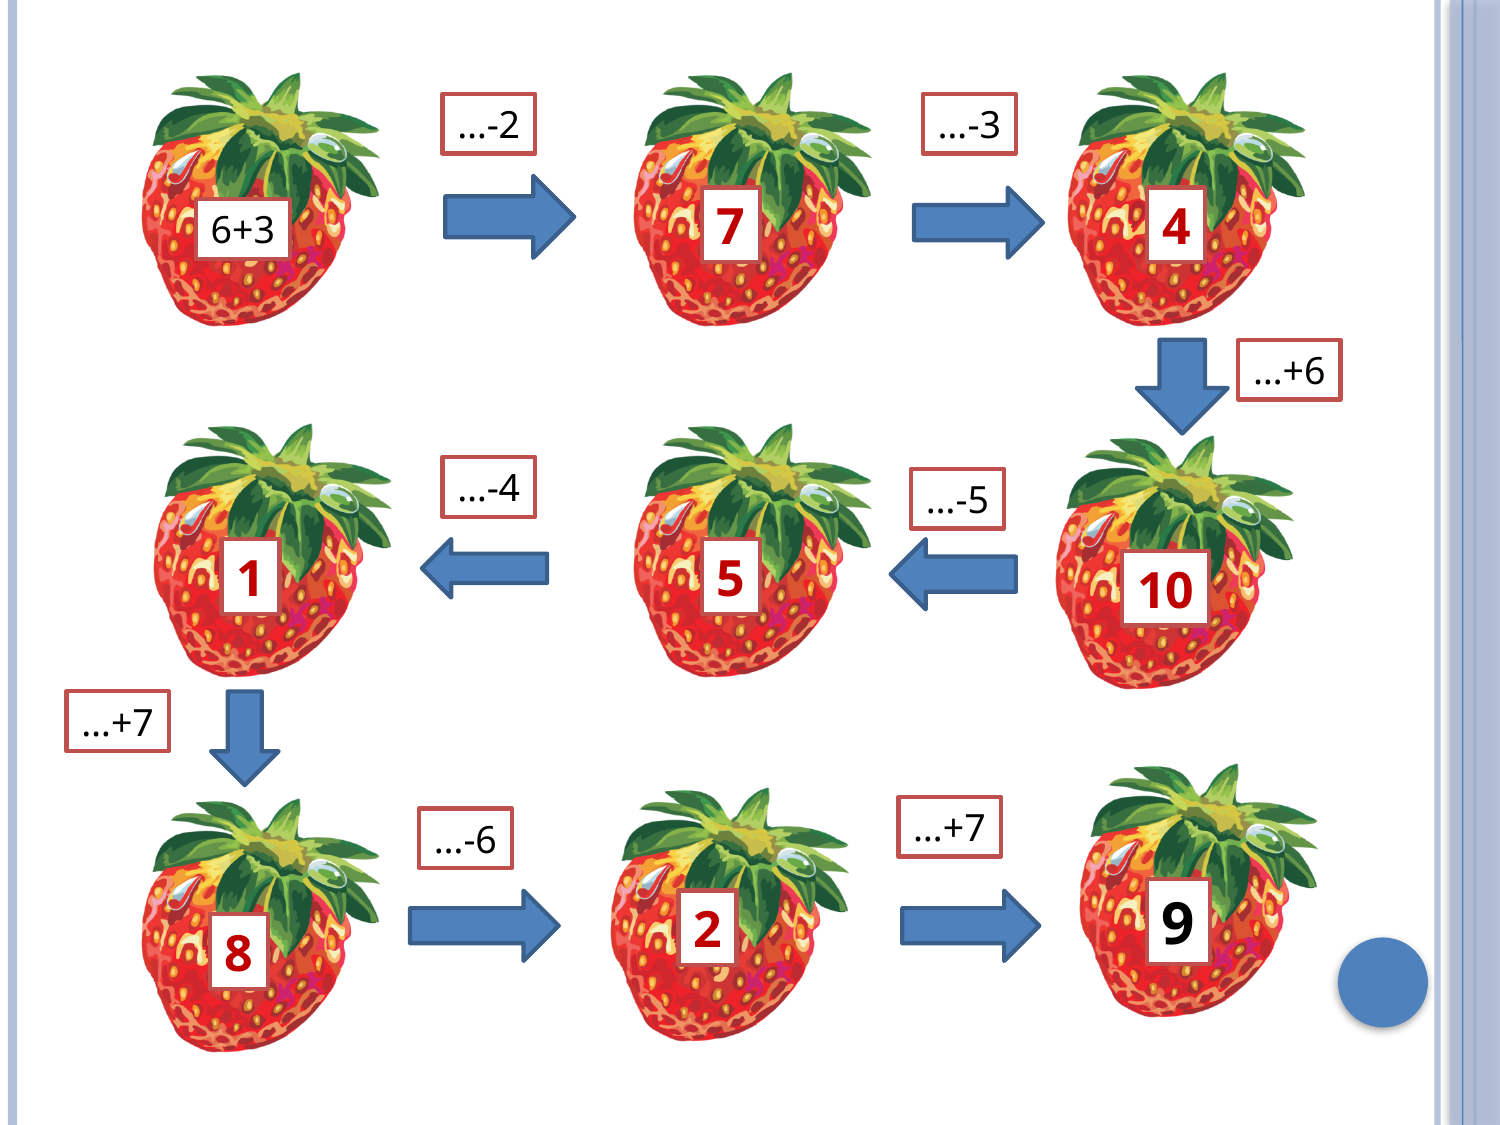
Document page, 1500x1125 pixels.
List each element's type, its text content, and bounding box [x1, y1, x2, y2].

text_box [407, 888, 561, 963]
text_box …-4 [440, 455, 537, 519]
text_box [209, 696, 281, 788]
picture [632, 69, 874, 336]
text_box …-6 [417, 806, 514, 870]
text_box …-2 [440, 92, 537, 156]
text_box …-3 [921, 92, 1018, 156]
text_box …-5 [909, 467, 1006, 531]
picture [151, 421, 393, 688]
text_box …+7 [896, 795, 1003, 859]
text_box [911, 185, 1046, 260]
picture [1077, 761, 1319, 1028]
text_box …+6 [1236, 338, 1343, 402]
picture [632, 421, 874, 688]
picture [1054, 433, 1296, 700]
text_box …+7 [64, 689, 171, 753]
picture [1065, 69, 1307, 336]
text_box [888, 537, 1018, 612]
text_box [900, 888, 1042, 963]
picture [140, 69, 382, 336]
picture [608, 784, 850, 1051]
text_box [1134, 345, 1230, 430]
text_box [443, 173, 577, 260]
text_box [419, 537, 550, 600]
picture [140, 796, 382, 1063]
